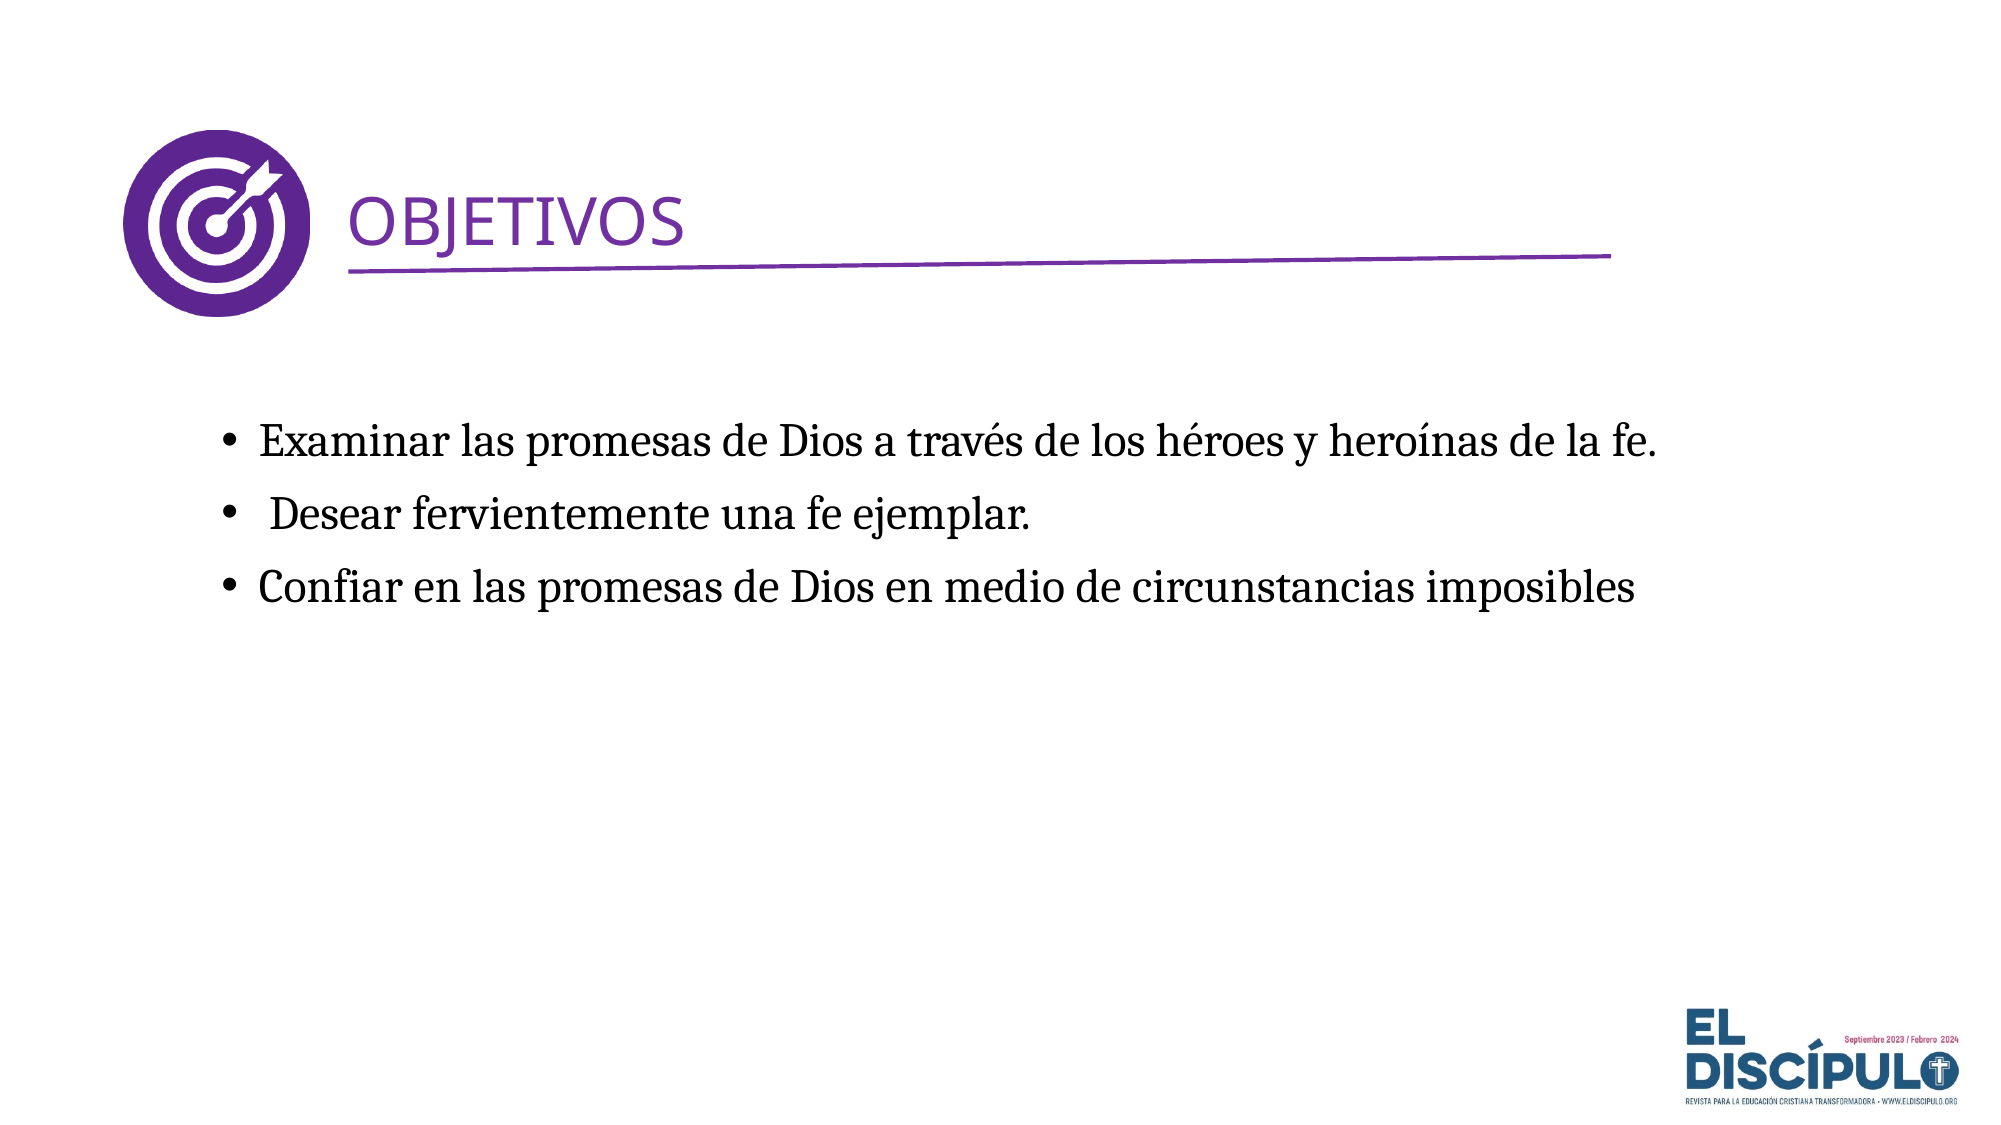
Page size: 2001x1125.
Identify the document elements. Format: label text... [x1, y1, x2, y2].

title OBJETIVOS [331, 175, 837, 272]
picture [123, 130, 310, 317]
picture [1644, 985, 2000, 1125]
list Examinar las promesas de Dios a través de los héroes y heroínas de la fe. Desear fervientemente una fe ejemplar. Confiar en las promesas de Dios en medio de circunstancias imposibles [206, 408, 1754, 937]
